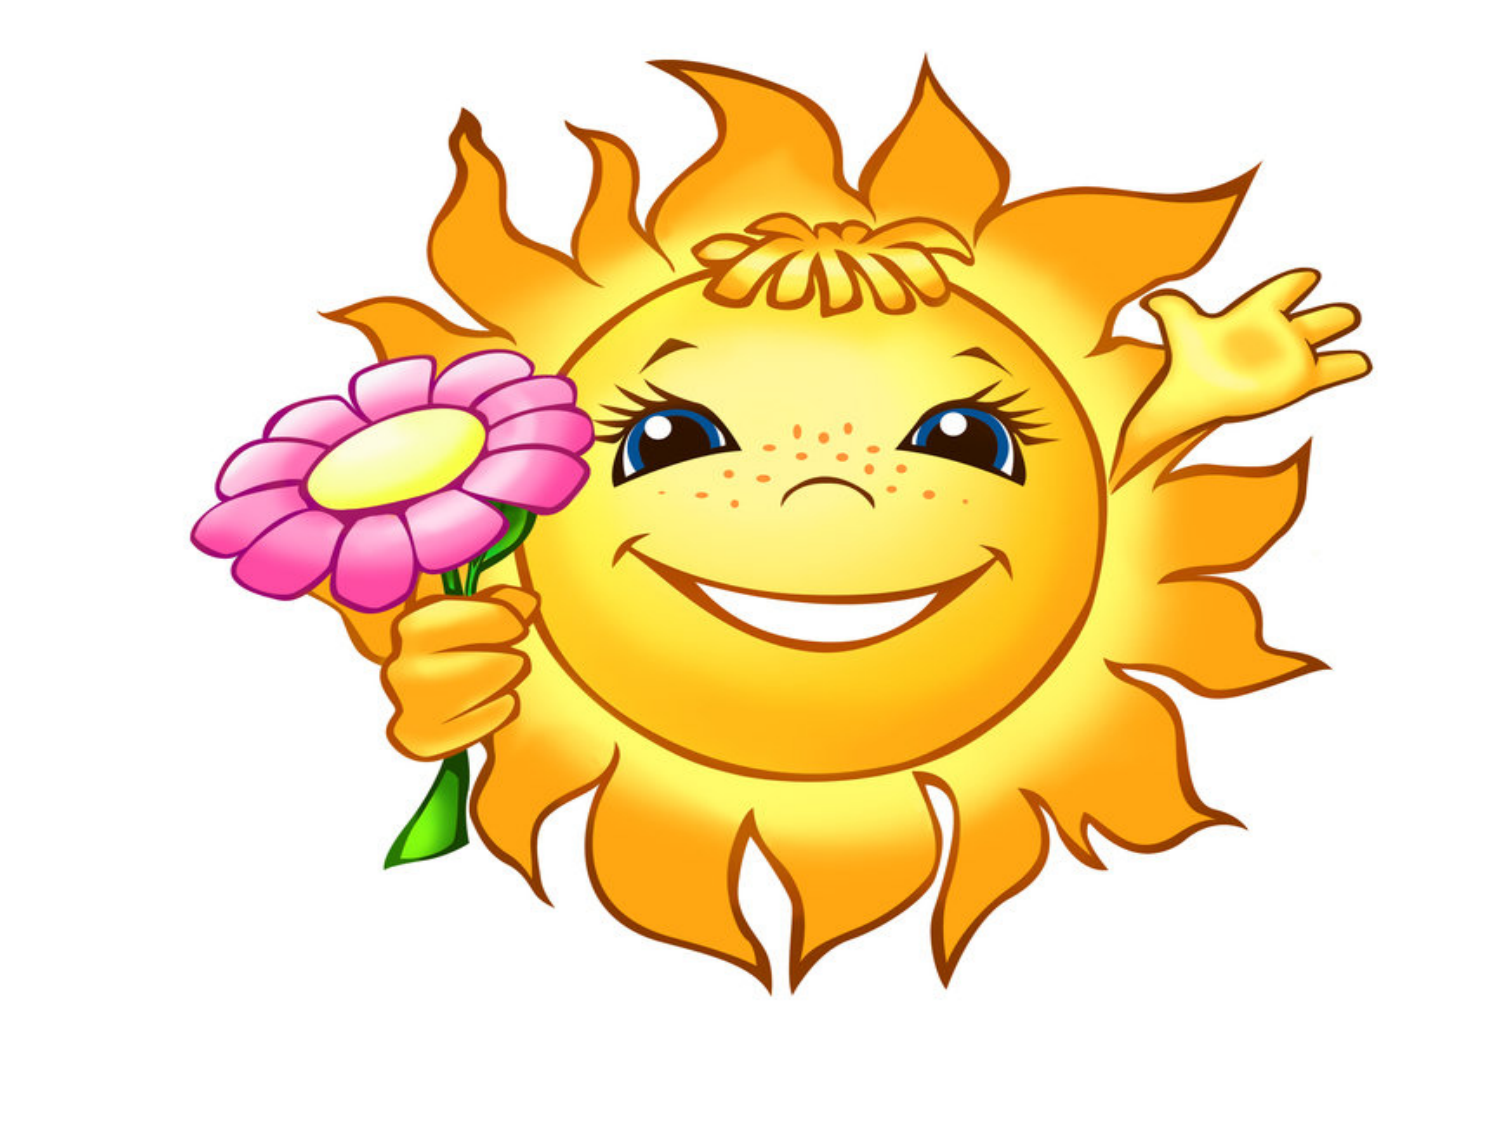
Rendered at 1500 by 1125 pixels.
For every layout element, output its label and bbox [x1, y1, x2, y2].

picture [128, 0, 1430, 1048]
